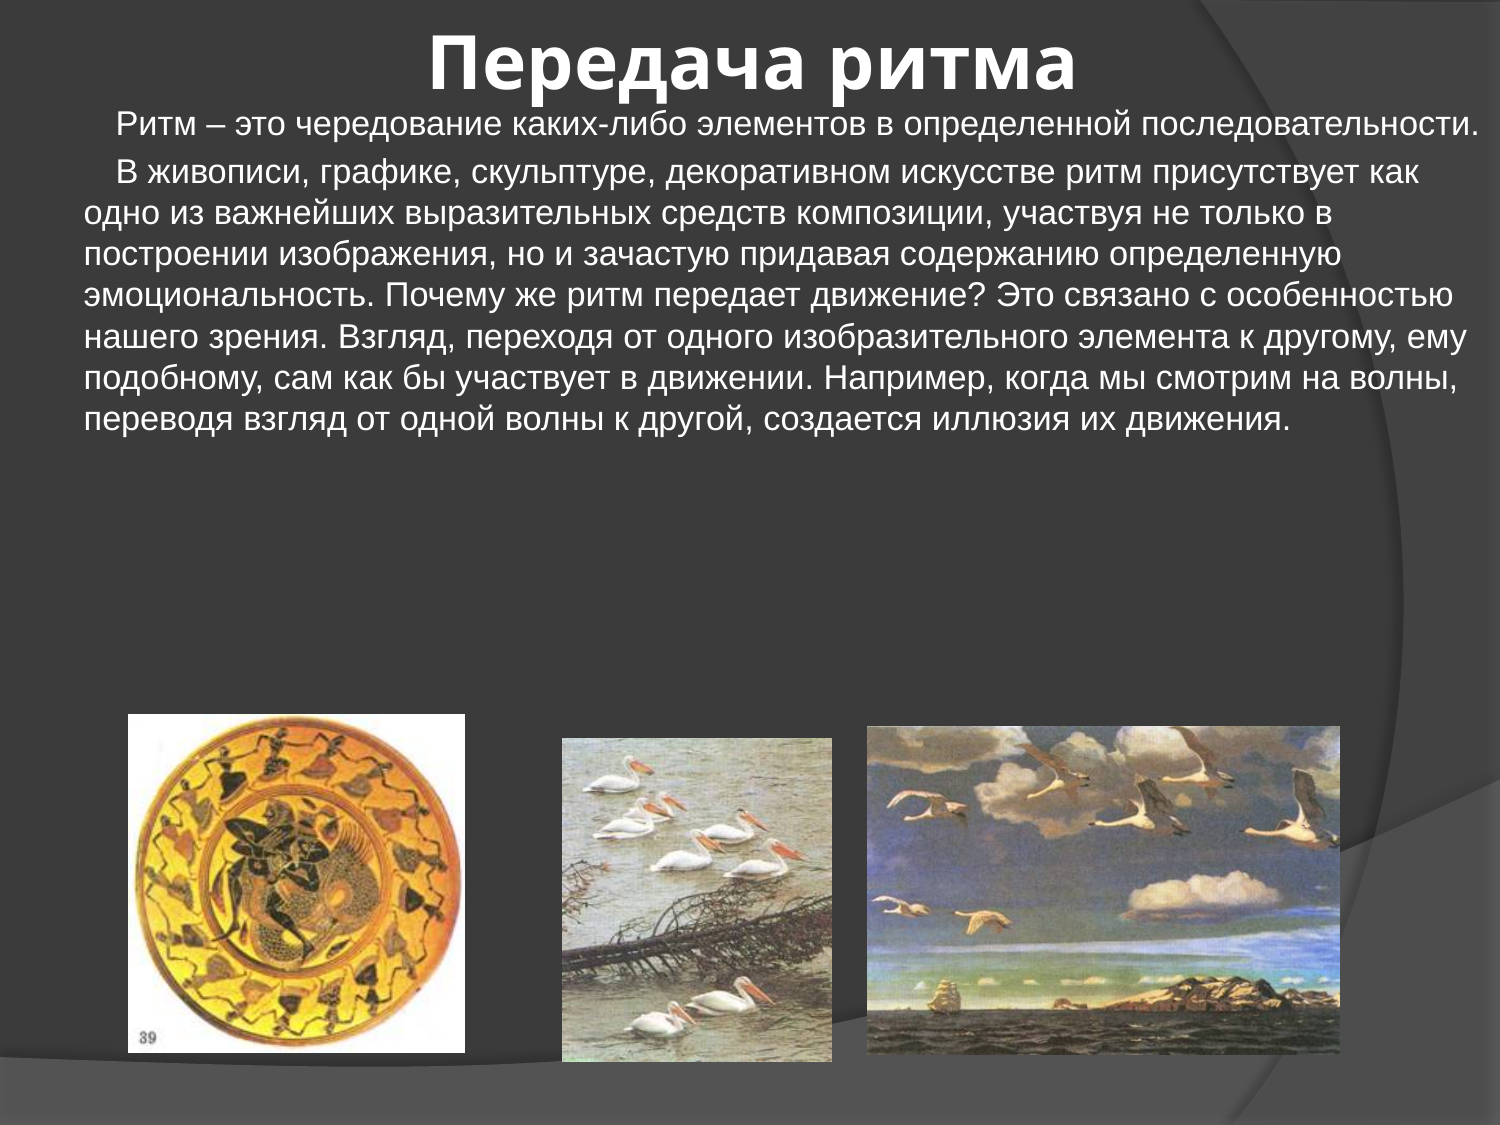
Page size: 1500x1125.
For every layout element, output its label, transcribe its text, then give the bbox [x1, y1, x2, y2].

title Передача ритма [140, 0, 1366, 93]
picture [128, 714, 466, 1054]
picture [562, 737, 832, 1062]
picture [866, 726, 1340, 1055]
list Ритм – это чередование каких-либо элементов в определенной последовательности. В живописи, графике, скульптуре, декоративном искусстве ритм присутствует как одно из важнейших выразительных средств композиции, участвуя не только в построении изображения, но и зачастую придавая содержанию определенную эмоциональность. Почему же ритм передает движение? Это связано с особенностью нашего зрения. Взгляд, переходя от одного изобразительного элемента к другому, ему подобному, сам как бы участвует в движении. Например, когда мы смотрим на волны, переводя взгляд от одной волны к другой, создается иллюзия их движения. [0, 93, 1500, 469]
